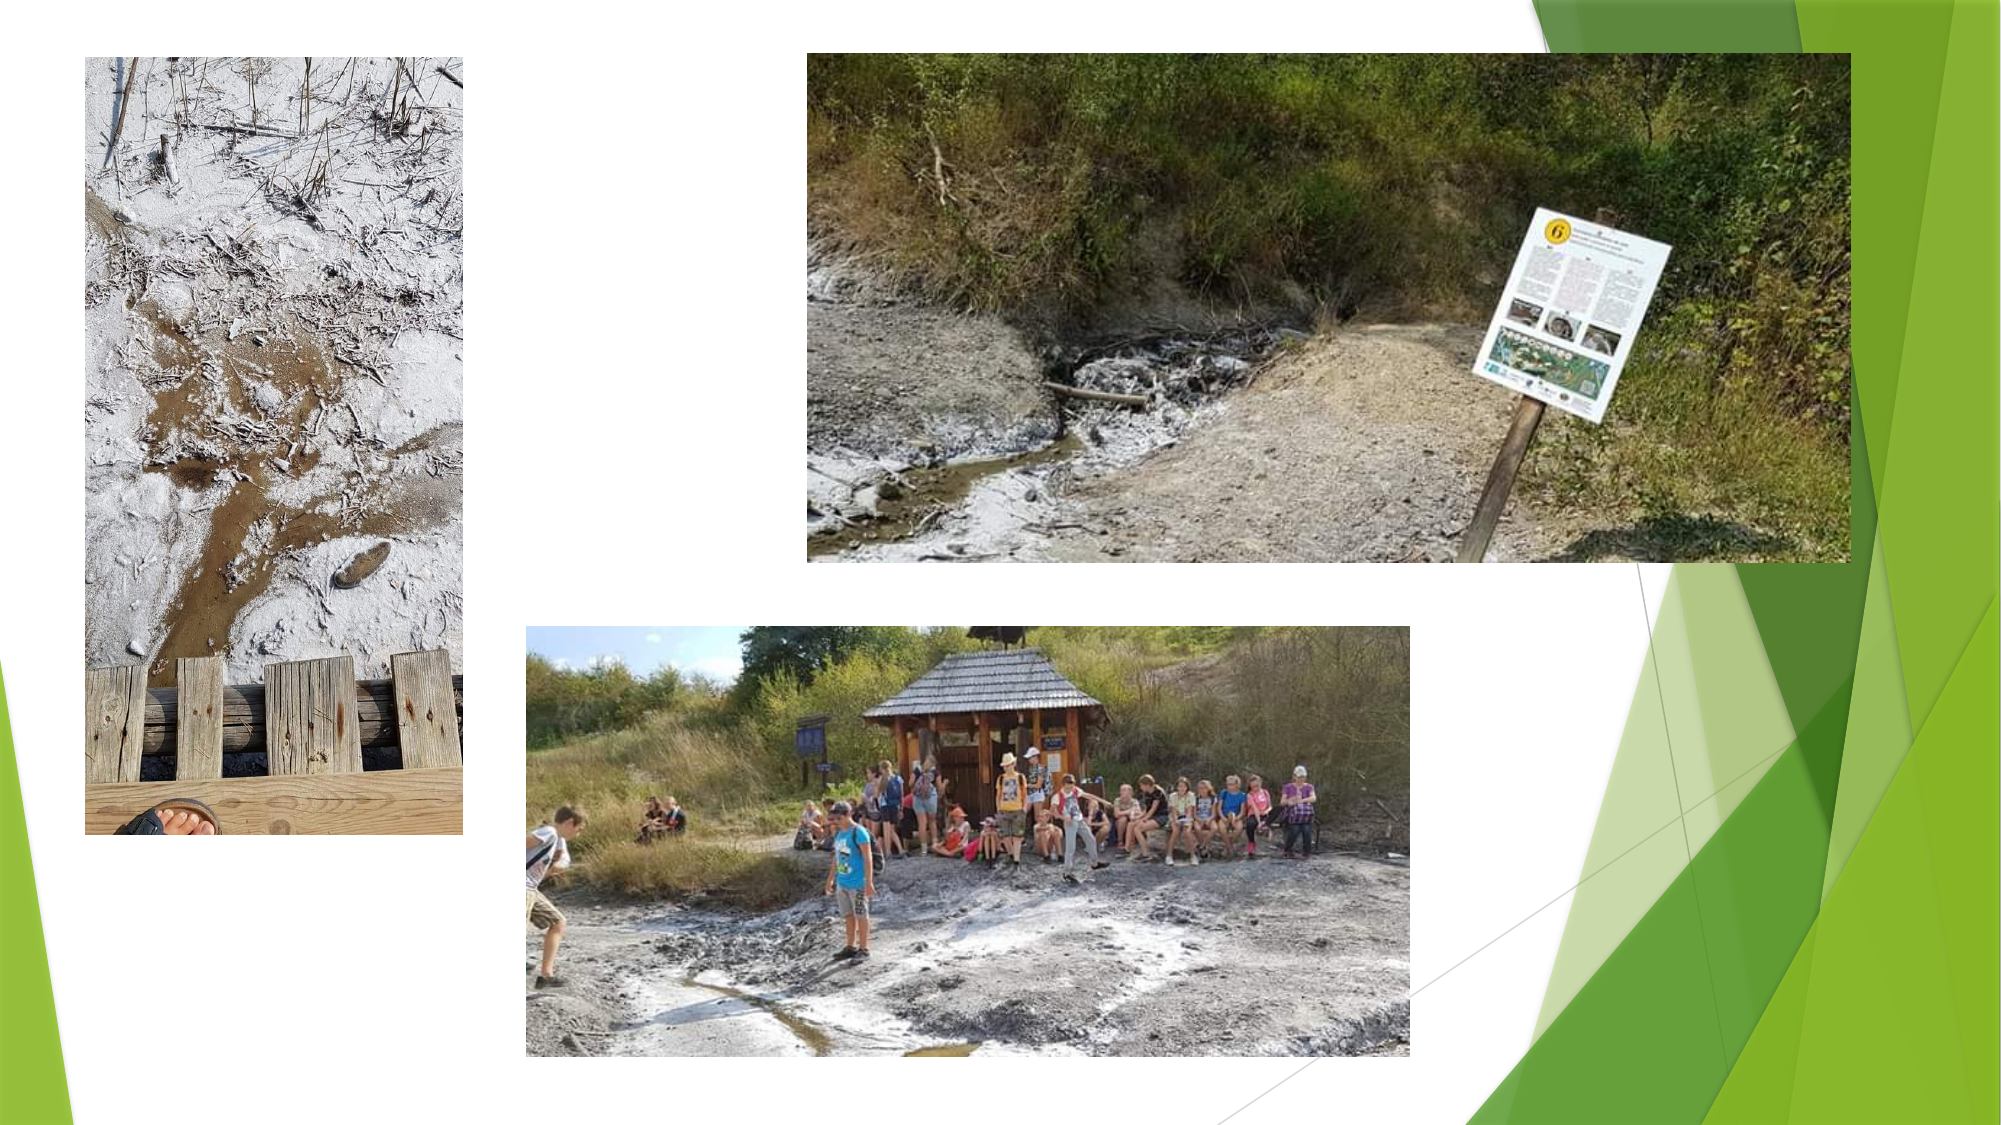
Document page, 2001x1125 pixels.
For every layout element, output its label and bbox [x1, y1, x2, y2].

picture [525, 625, 1410, 1058]
picture [807, 53, 1852, 563]
list [84, 57, 464, 836]
